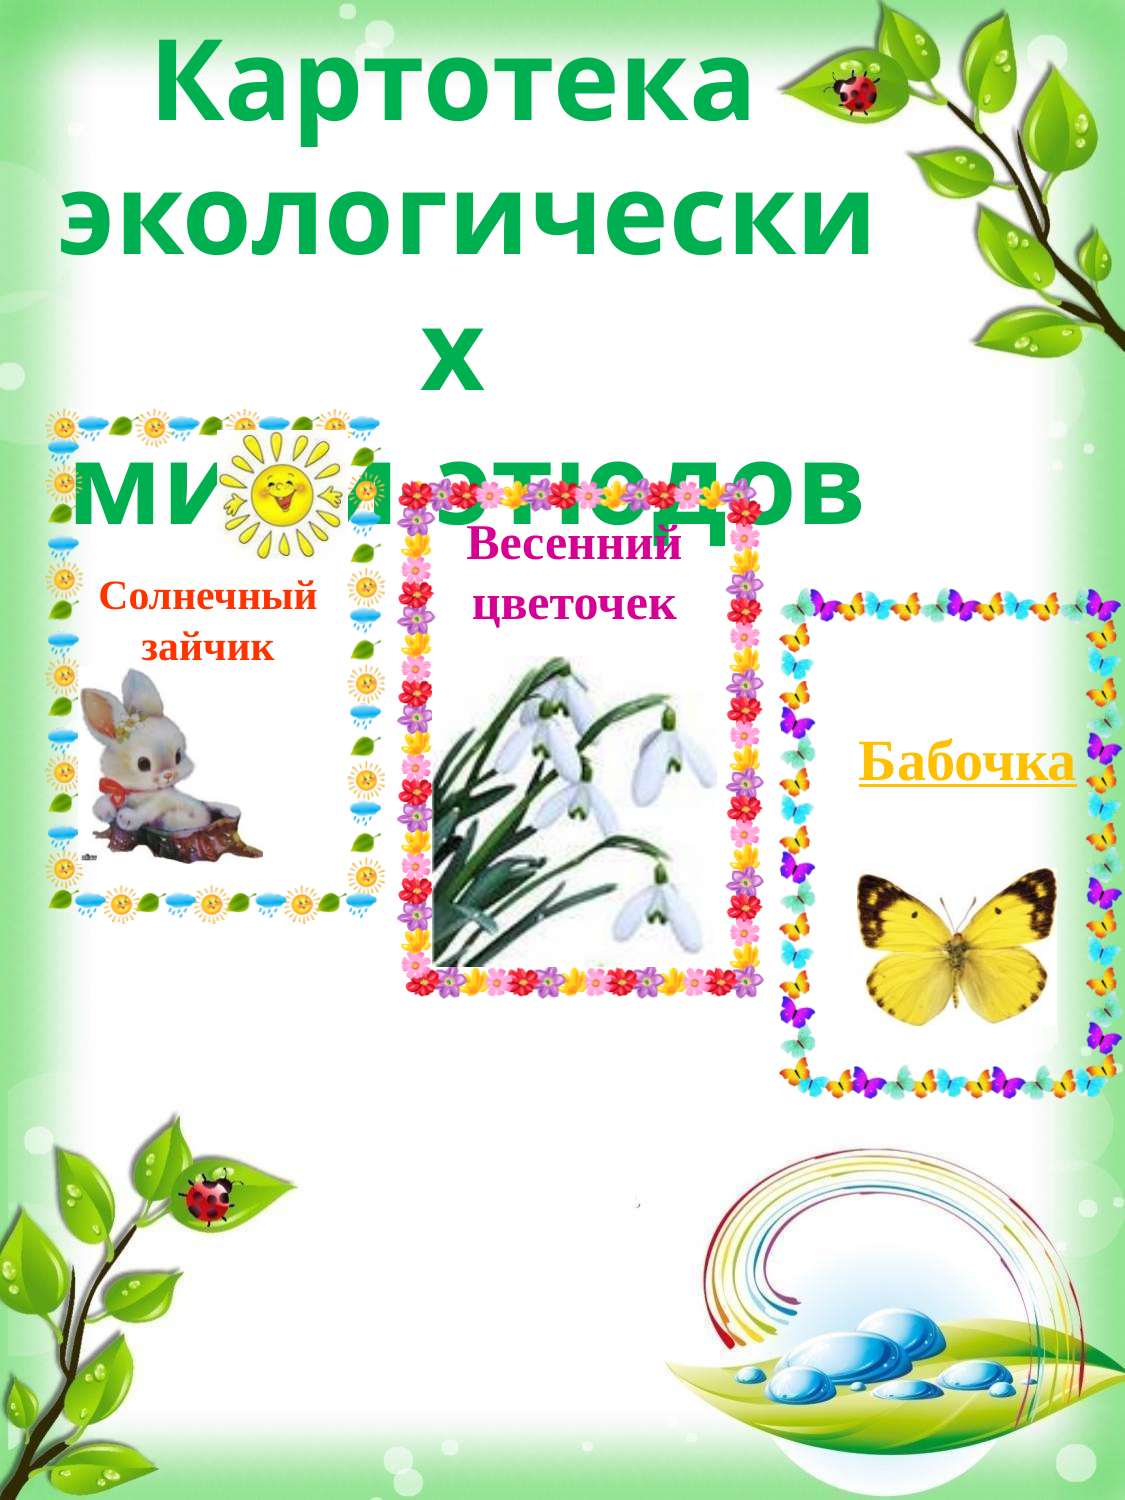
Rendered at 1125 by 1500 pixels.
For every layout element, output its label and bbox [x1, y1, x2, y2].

list [432, 656, 717, 967]
picture [42, 407, 388, 926]
list [857, 867, 1058, 1027]
list [0, 0, 1125, 1500]
picture [396, 477, 764, 1000]
picture [777, 584, 1125, 1105]
